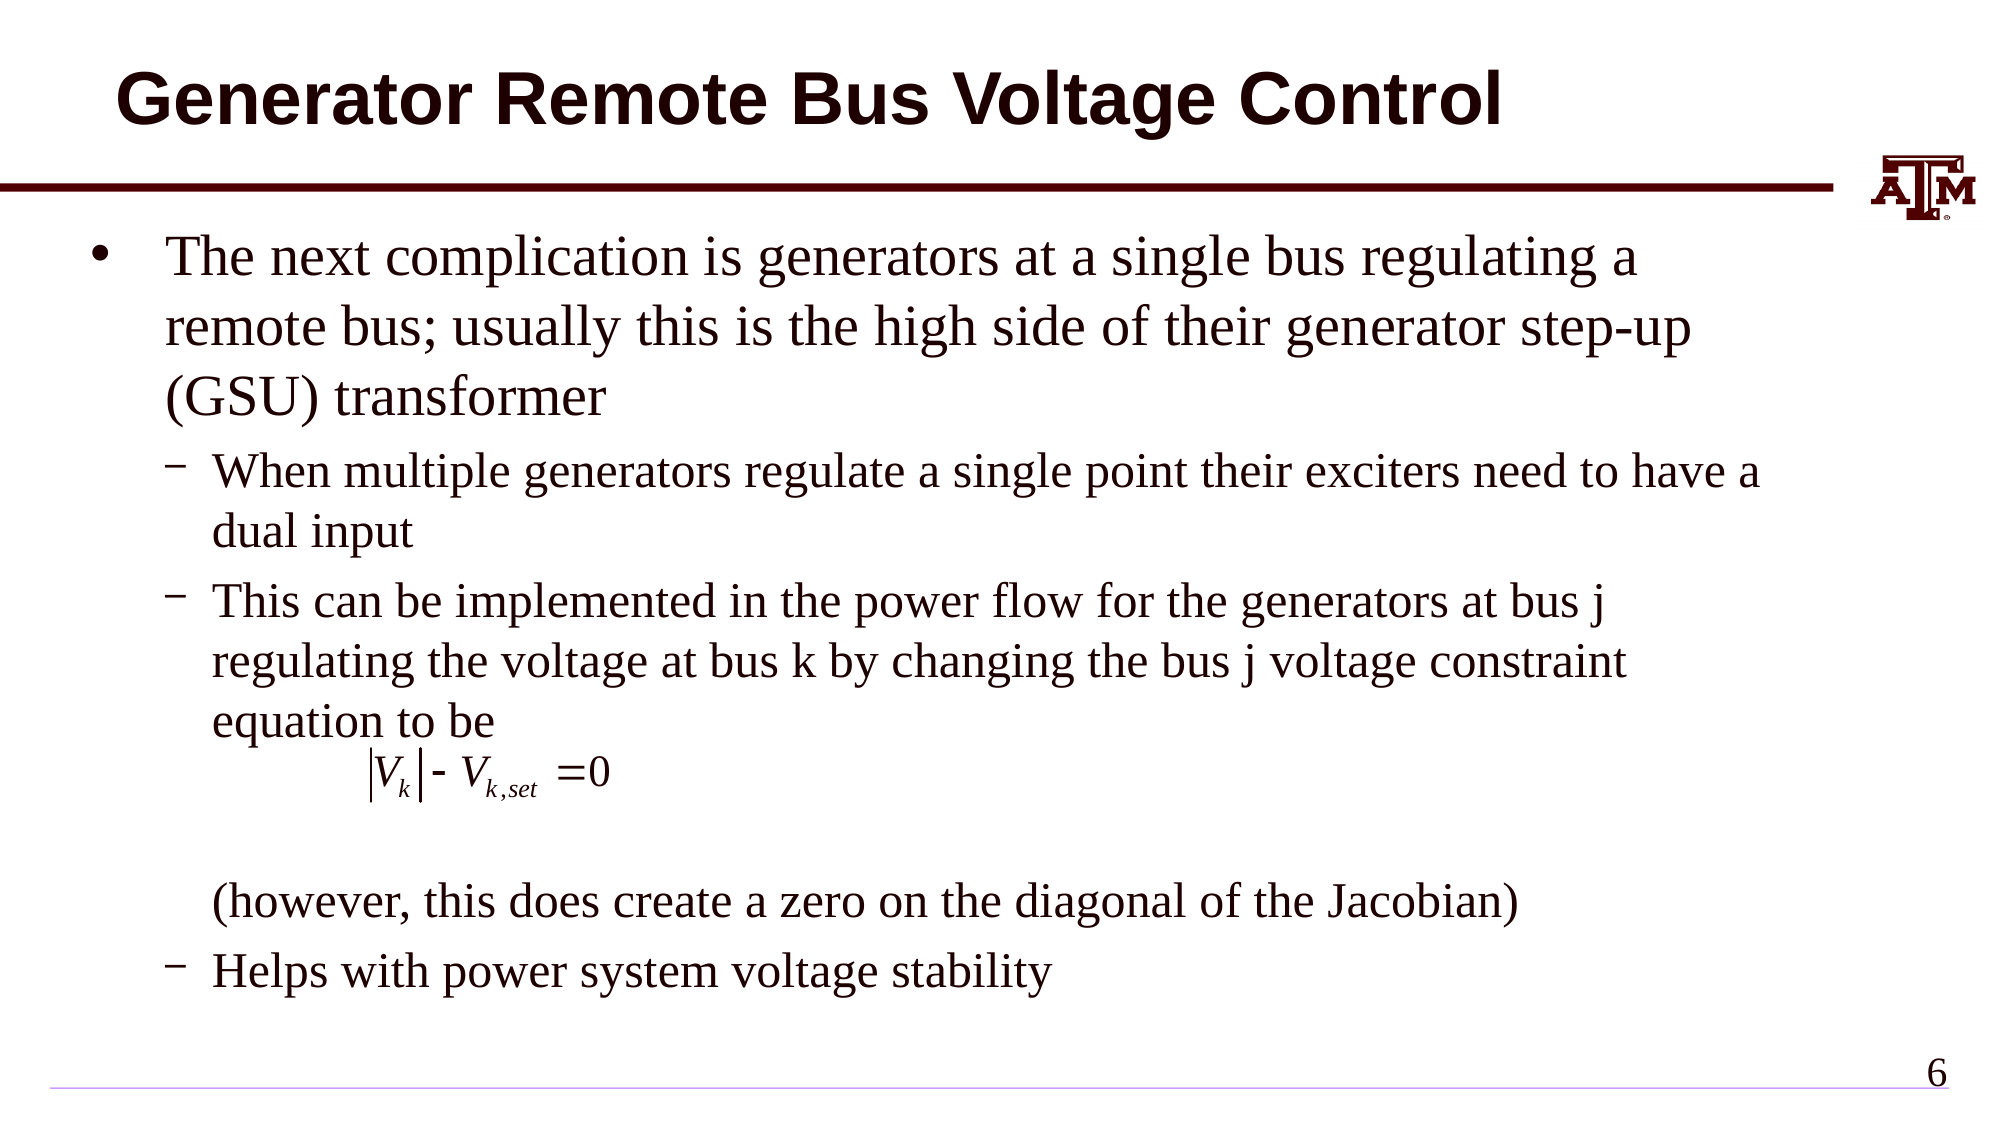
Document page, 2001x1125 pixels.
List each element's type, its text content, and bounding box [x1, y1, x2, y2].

list The next complication is generators at a single bus regulating a remote bus; usually this is the high side of their generator step-up (GSU) transformer When multiple generators regulate a single point their exciters need to have a dual input This can be implemented in the power flow for the generators at bus j regulating the voltage at bus k by changing the bus j voltage constraint equation to be (however, this does create a zero on the diagonal of the Jacobian) Helps with power system voltage stability [74, 209, 1826, 823]
picture [1856, 137, 1990, 238]
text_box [362, 737, 618, 813]
title Generator Remote Bus Voltage Control [100, 12, 1888, 188]
text_box 5 [1649, 1037, 1963, 1113]
